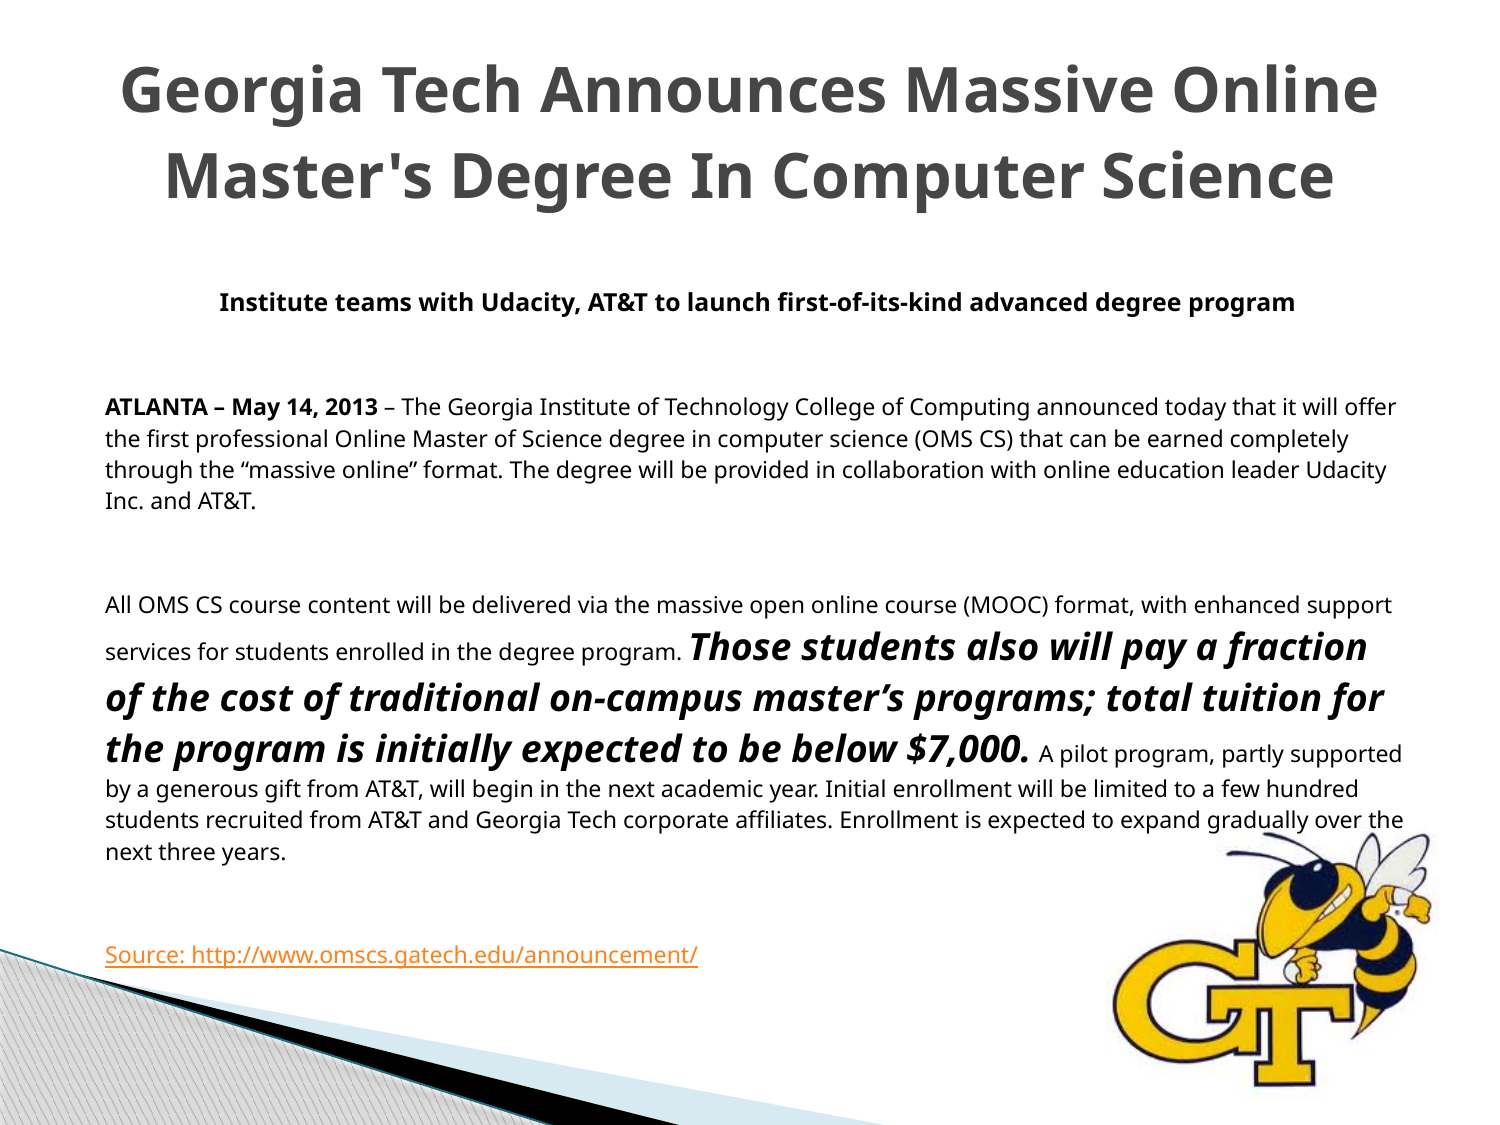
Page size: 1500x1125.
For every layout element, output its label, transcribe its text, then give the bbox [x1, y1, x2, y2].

list Institute teams with Udacity, AT&T to launch first-of-its-kind advanced degree program ATLANTA – May 14, 2013 – The Georgia Institute of Technology College of Computing announced today that it will offer the first professional Online Master of Science degree in computer science (OMS CS) that can be earned completely through the “massive online” format. The degree will be provided in collaboration with online education leader Udacity Inc. and AT&T. All OMS CS course content will be delivered via the massive open online course (MOOC) format, with enhanced support services for students enrolled in the degree program. Those students also will pay a fraction of the cost of traditional on-campus master’s programs; total tuition for the program is initially expected to be below $7,000. A pilot program, partly supported by a generous gift from AT&T, will begin in the next academic year. Initial enrollment will be limited to a few hundred students recruited from AT&T and Georgia Tech corporate affiliates. Enrollment is expected to expand gradually over the next three years. Source: http://www.omscs.gatech.edu/announcement/ [75, 243, 1425, 986]
picture [1106, 812, 1444, 1098]
title Georgia Tech Announces Massive Online Master's Degree In Computer Science [75, 37, 1425, 225]
